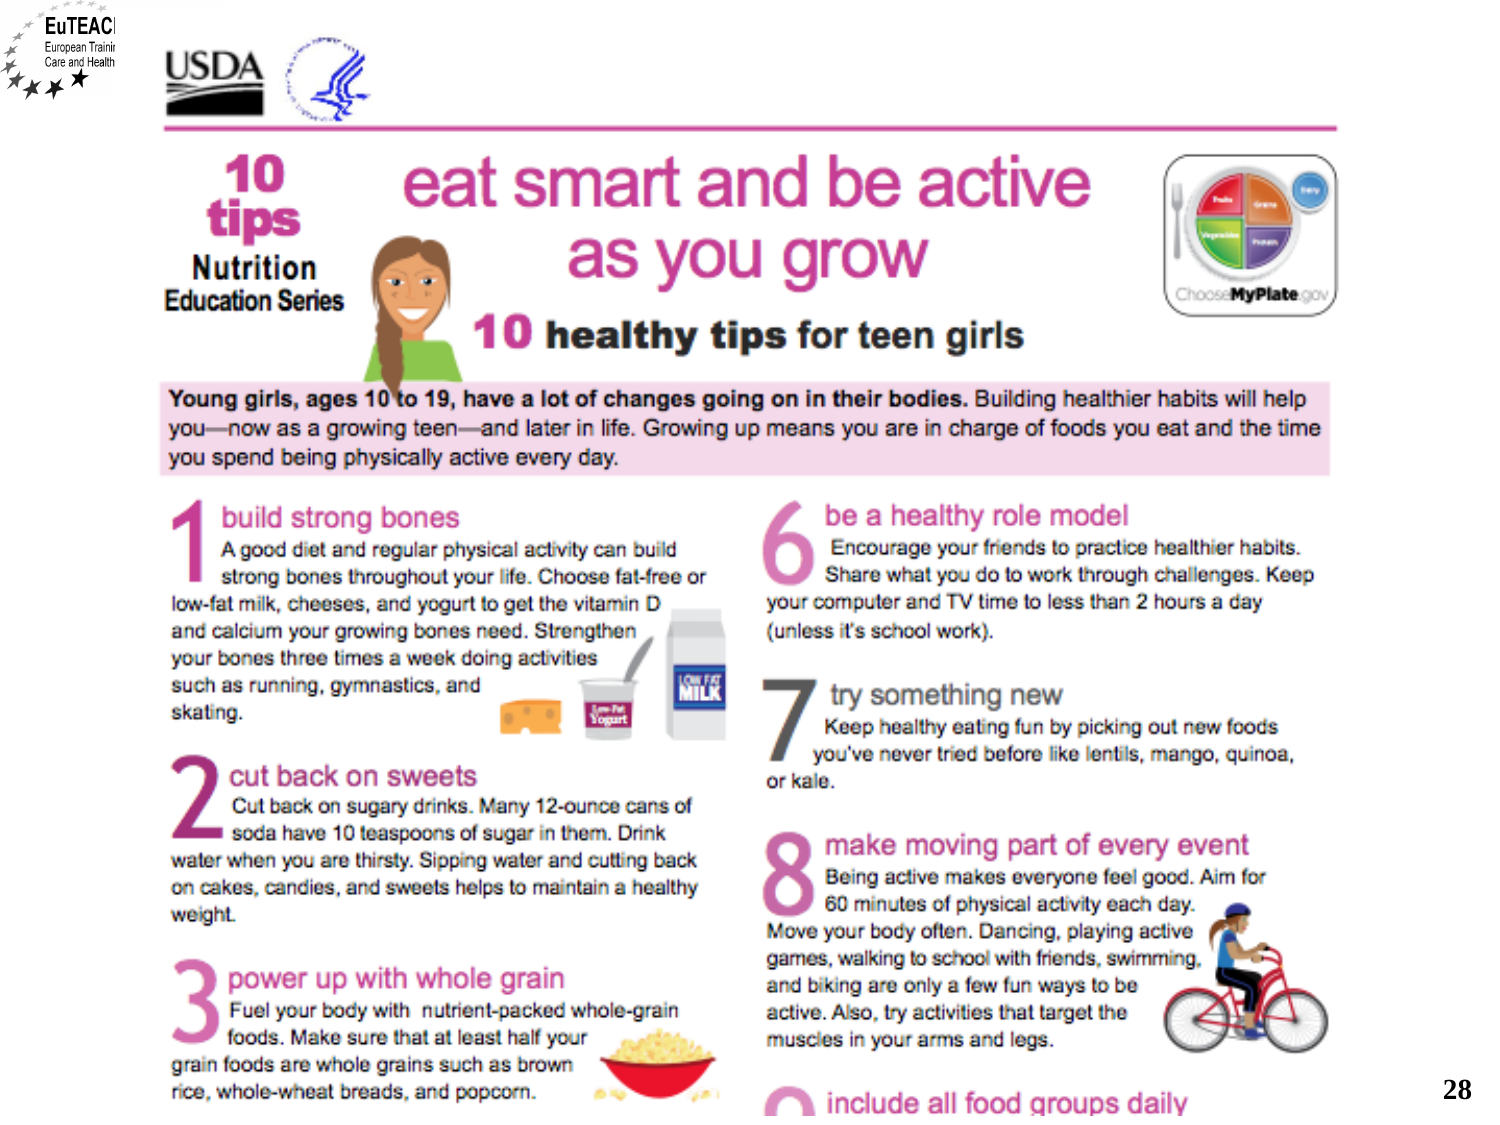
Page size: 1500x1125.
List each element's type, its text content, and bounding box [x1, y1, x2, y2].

picture [115, 9, 1385, 1116]
slide_number 28 [1381, 1049, 1488, 1125]
